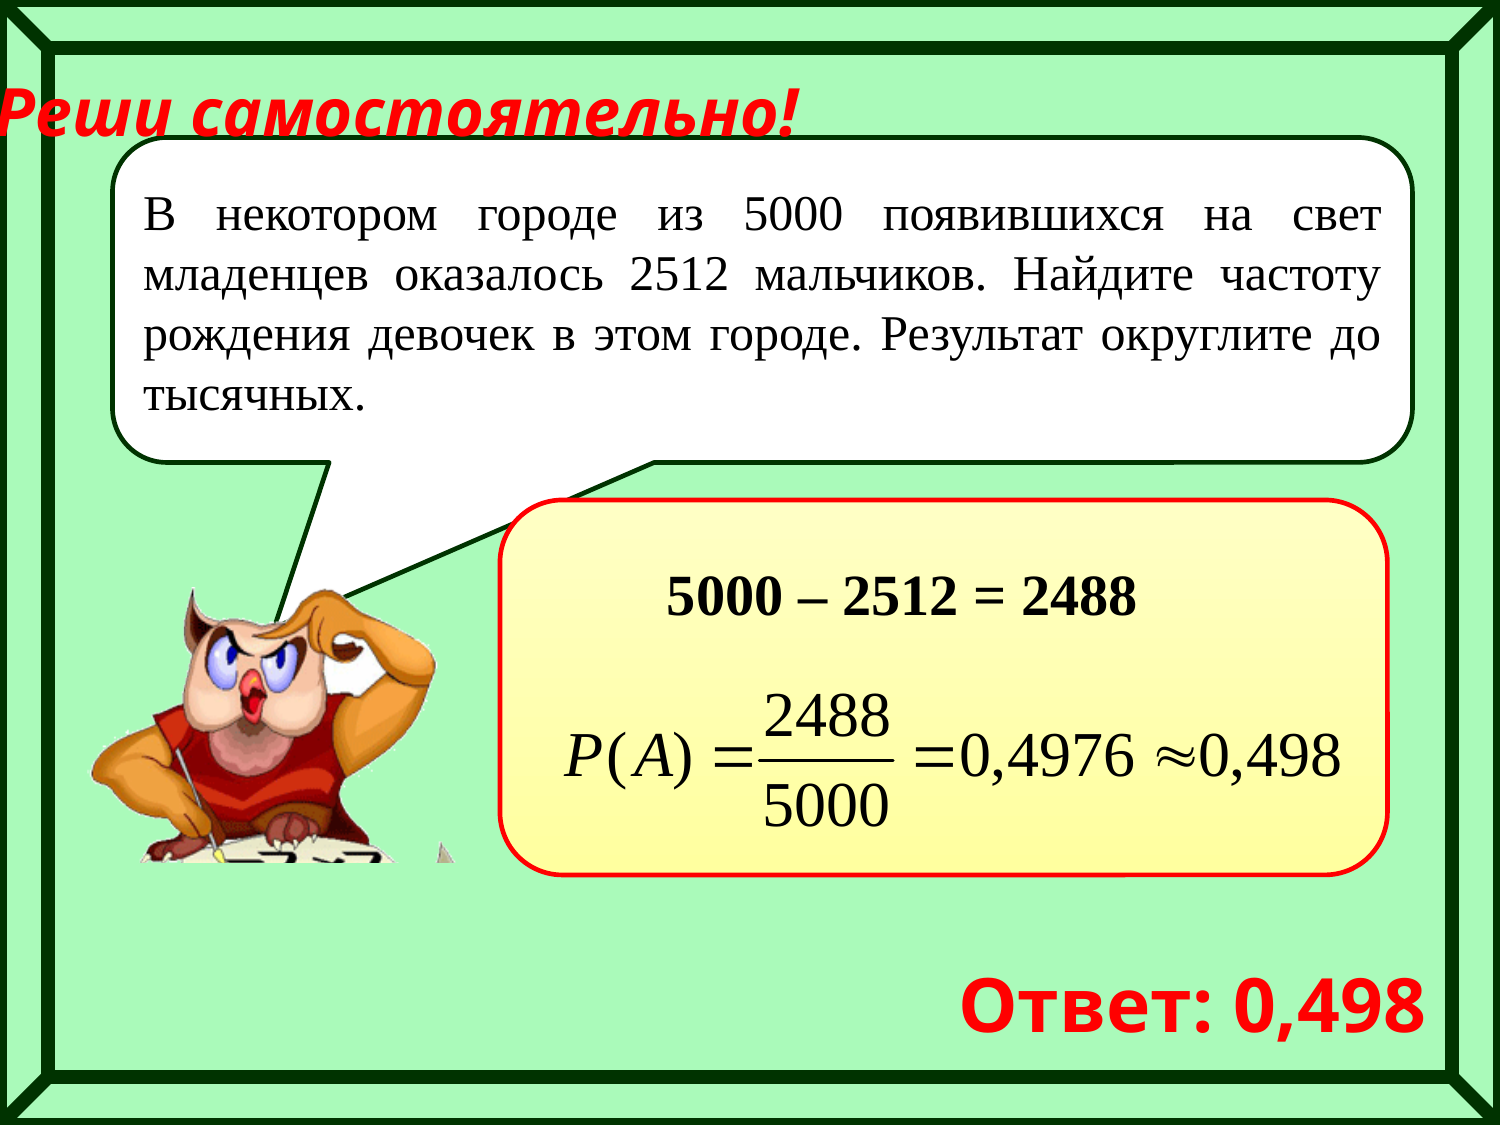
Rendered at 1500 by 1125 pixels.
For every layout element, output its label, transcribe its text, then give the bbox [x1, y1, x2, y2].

text_box Реши самостоятельно! [0, 62, 814, 158]
text_box Ответ: 0,498 [943, 949, 1442, 1055]
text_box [553, 674, 1355, 841]
picture [87, 587, 457, 863]
text_box 5000 – 2512 = 2488 [652, 549, 1154, 635]
text_box [0, 0, 1500, 1125]
